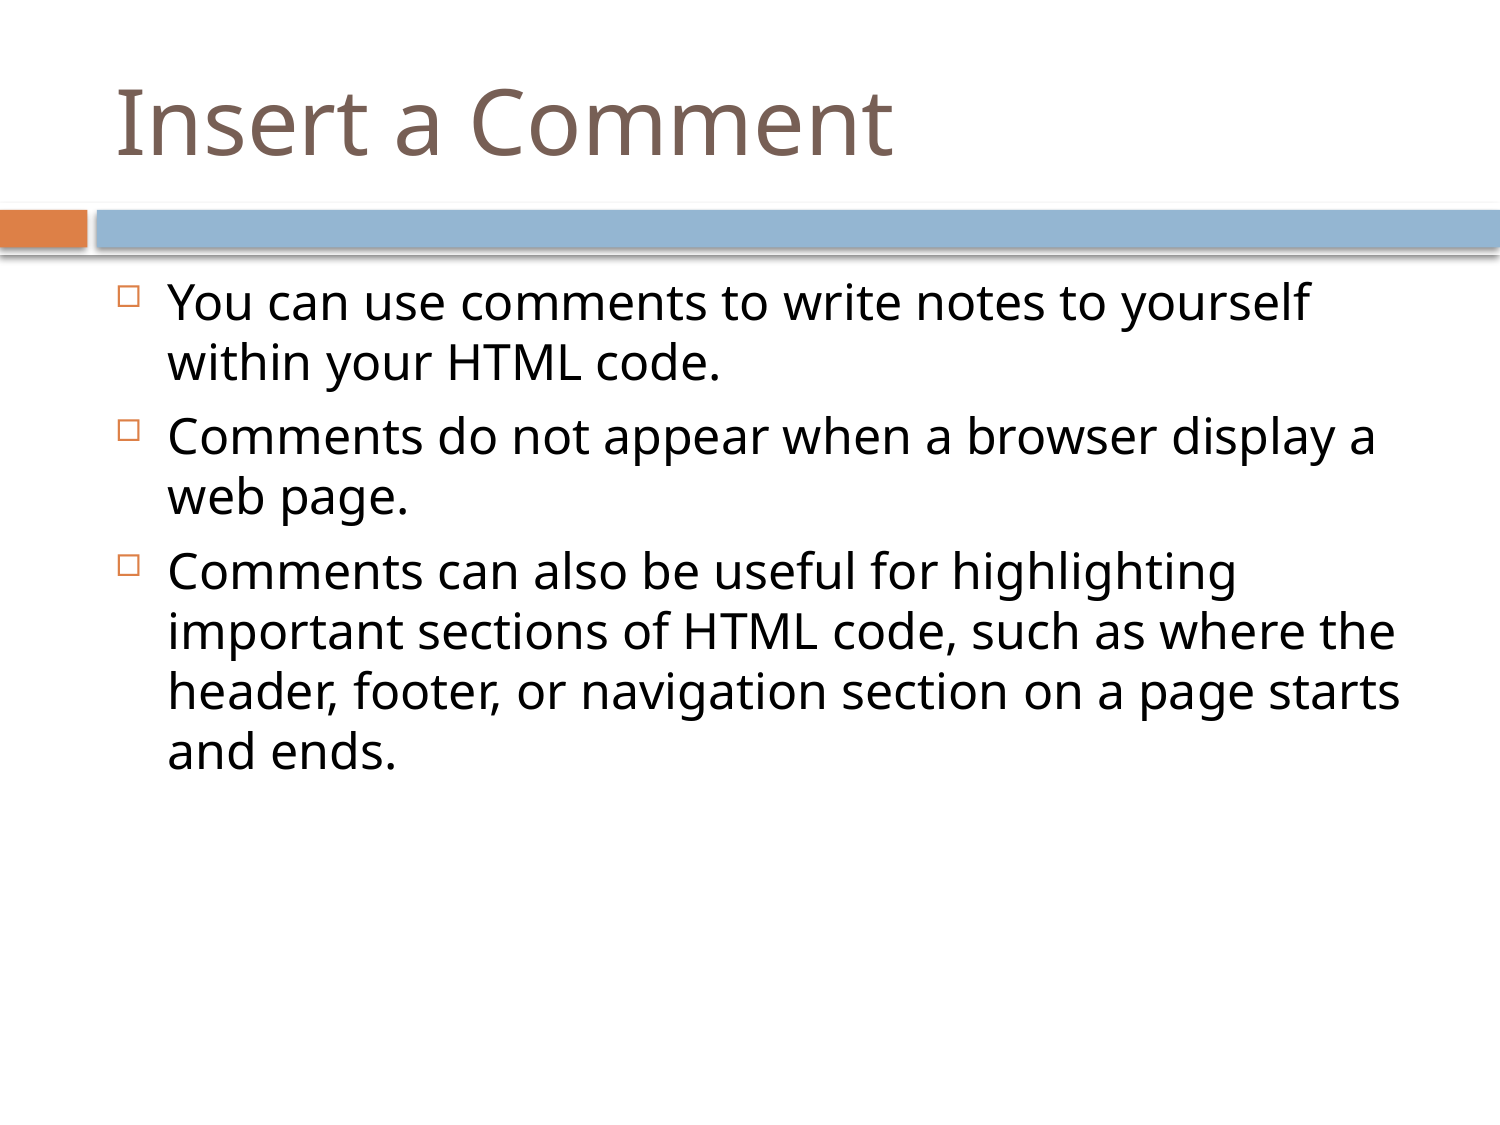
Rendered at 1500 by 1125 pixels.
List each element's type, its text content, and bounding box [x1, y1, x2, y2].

title Insert a Comment [100, 37, 1438, 200]
list You can use comments to write notes to yourself within your HTML code. Comments do not appear when a browser display a web page. Comments can also be useful for highlighting important sections of HTML code, such as where the header, footer, or navigation section on a page starts and ends. [100, 262, 1438, 1000]
